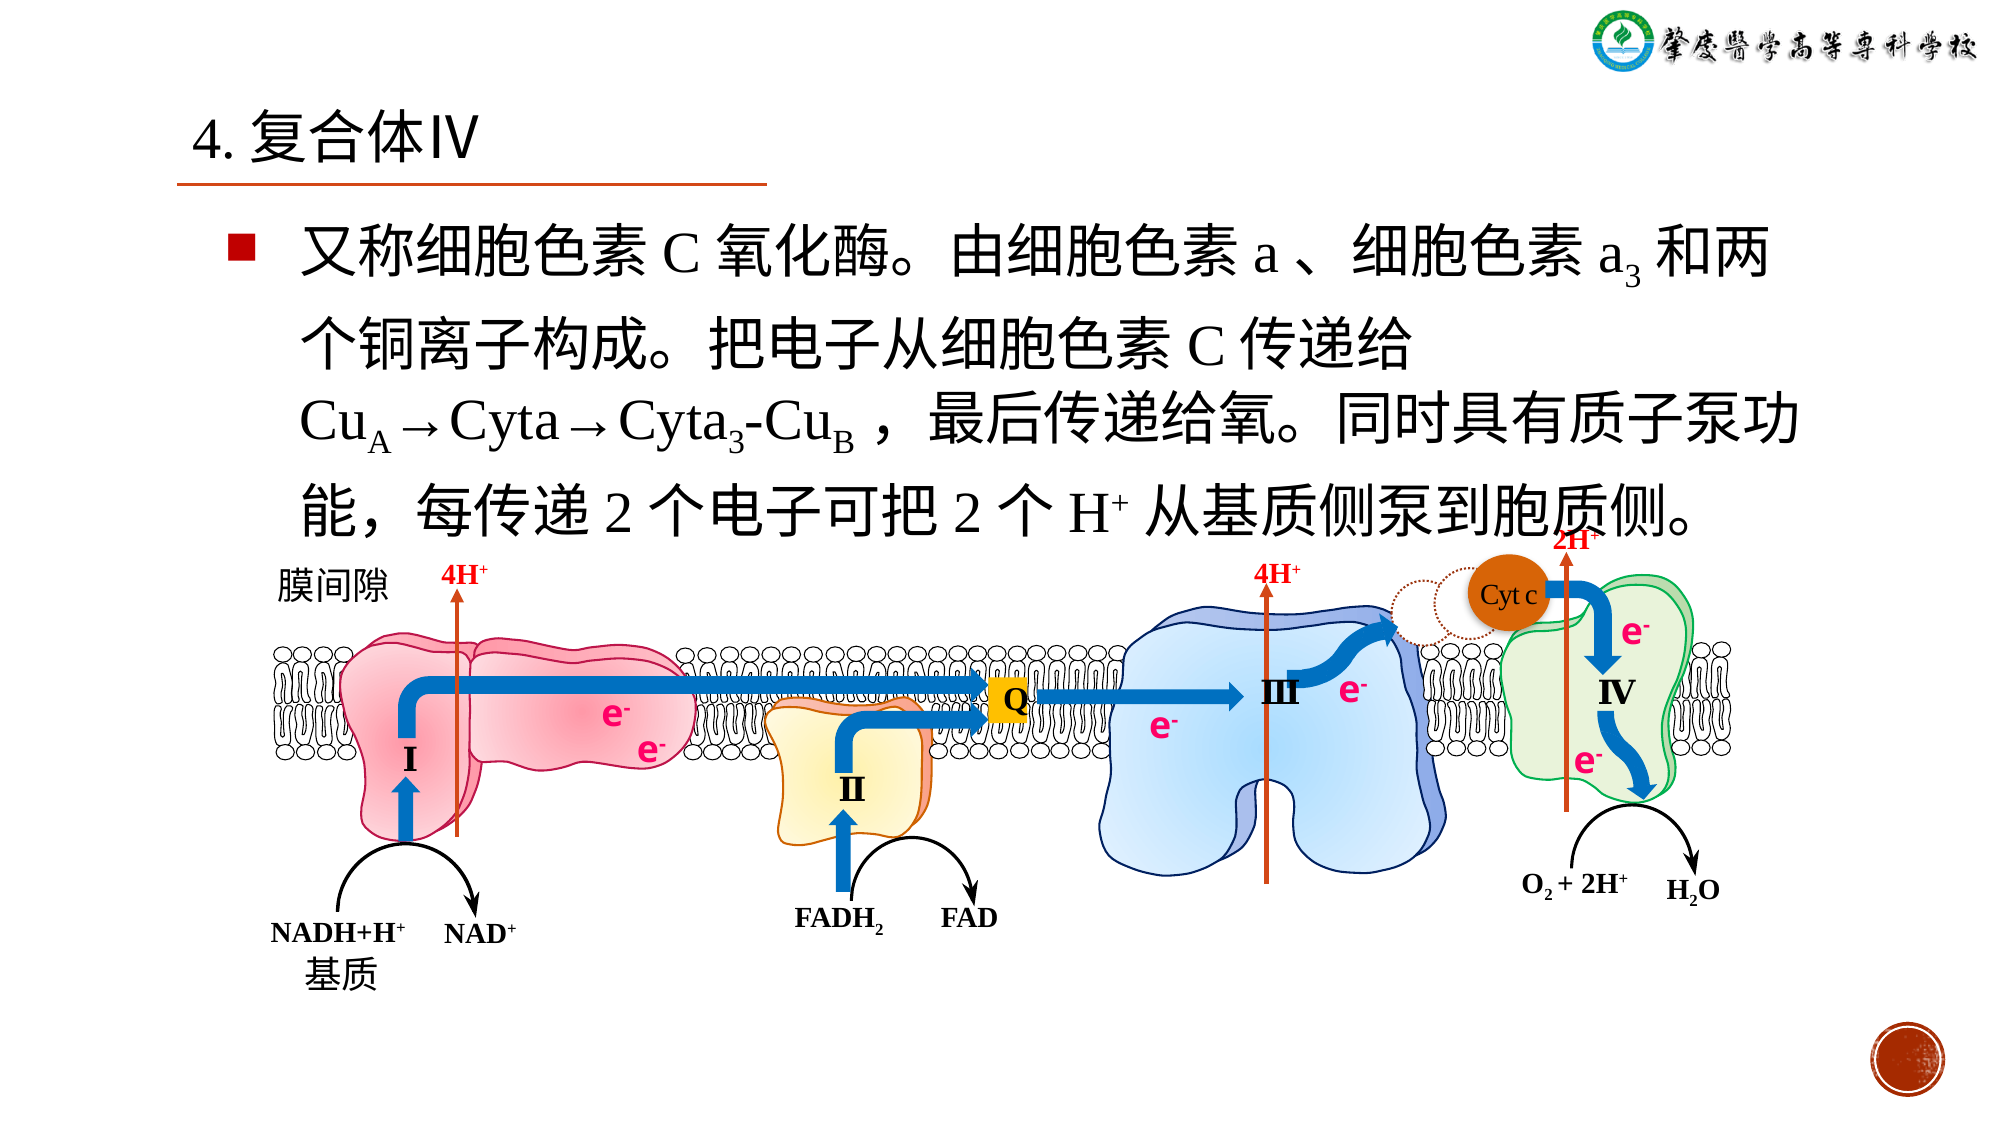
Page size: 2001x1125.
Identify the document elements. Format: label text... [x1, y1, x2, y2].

text_box 又称细胞色素C氧化酶。由细胞色素a、细胞色素a3和两个铜离子构成。把电子从细胞色素C传递给CuA→Cyta→Cyta3-CuB，最后传递给氧。同时具有质子泵功能，每传递2个电子可把2个H+从基质侧泵到胞质侧。 [209, 202, 1829, 553]
text_box [1870, 1021, 1946, 1097]
picture [1580, 9, 1989, 80]
title 4.复合体Ⅳ [177, 88, 647, 183]
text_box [255, 514, 1736, 1003]
